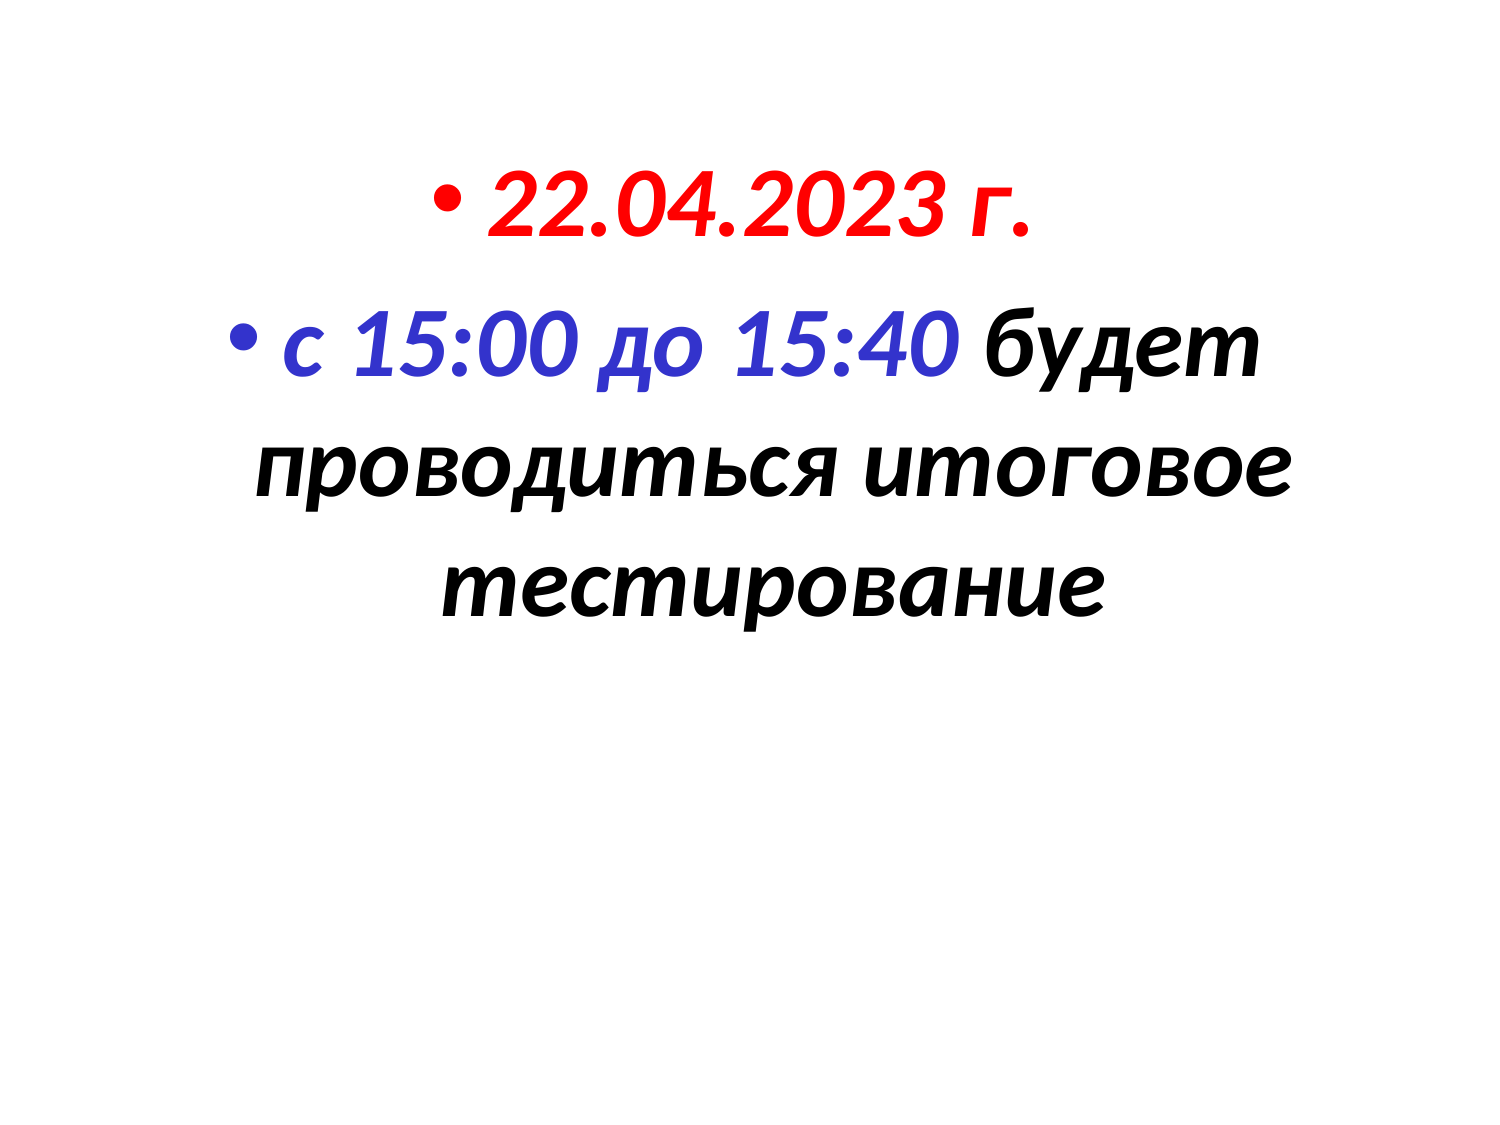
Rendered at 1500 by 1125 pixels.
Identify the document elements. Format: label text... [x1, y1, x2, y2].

list 22.04.2023 г. c 15:00 до 15:40 будет проводиться итоговое тестирование [70, 128, 1421, 973]
